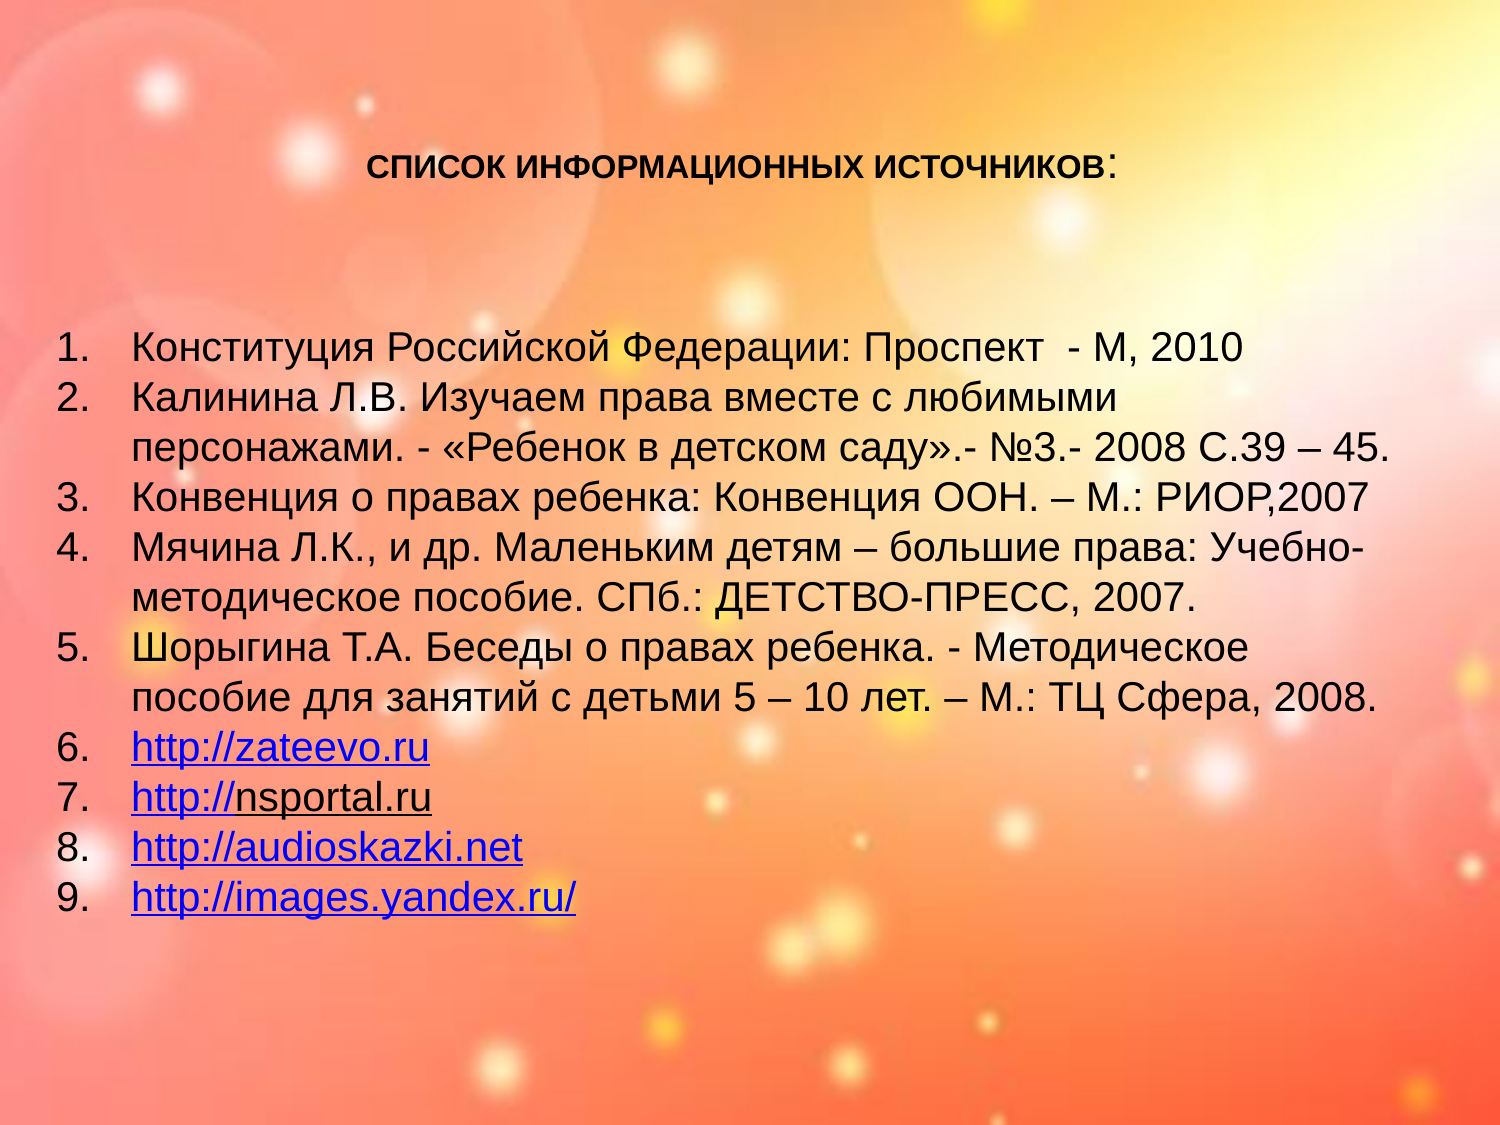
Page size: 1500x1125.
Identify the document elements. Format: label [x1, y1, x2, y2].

list [0, 0, 1500, 1125]
